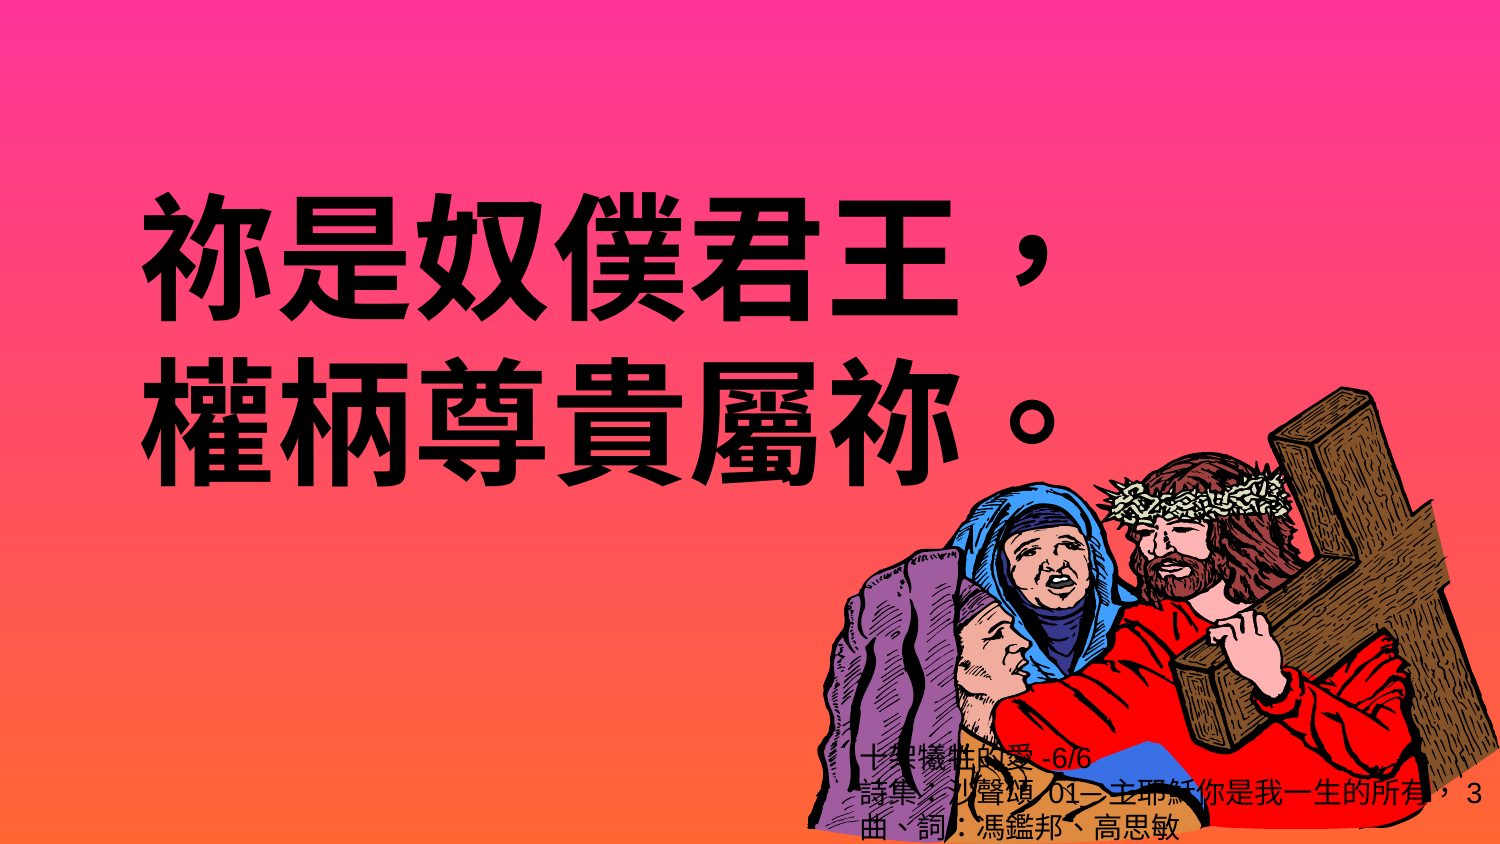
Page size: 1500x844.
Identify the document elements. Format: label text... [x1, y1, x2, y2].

picture [805, 386, 1500, 844]
text_box 祢是奴僕君王， 權柄尊貴屬祢。 [123, 165, 1394, 510]
